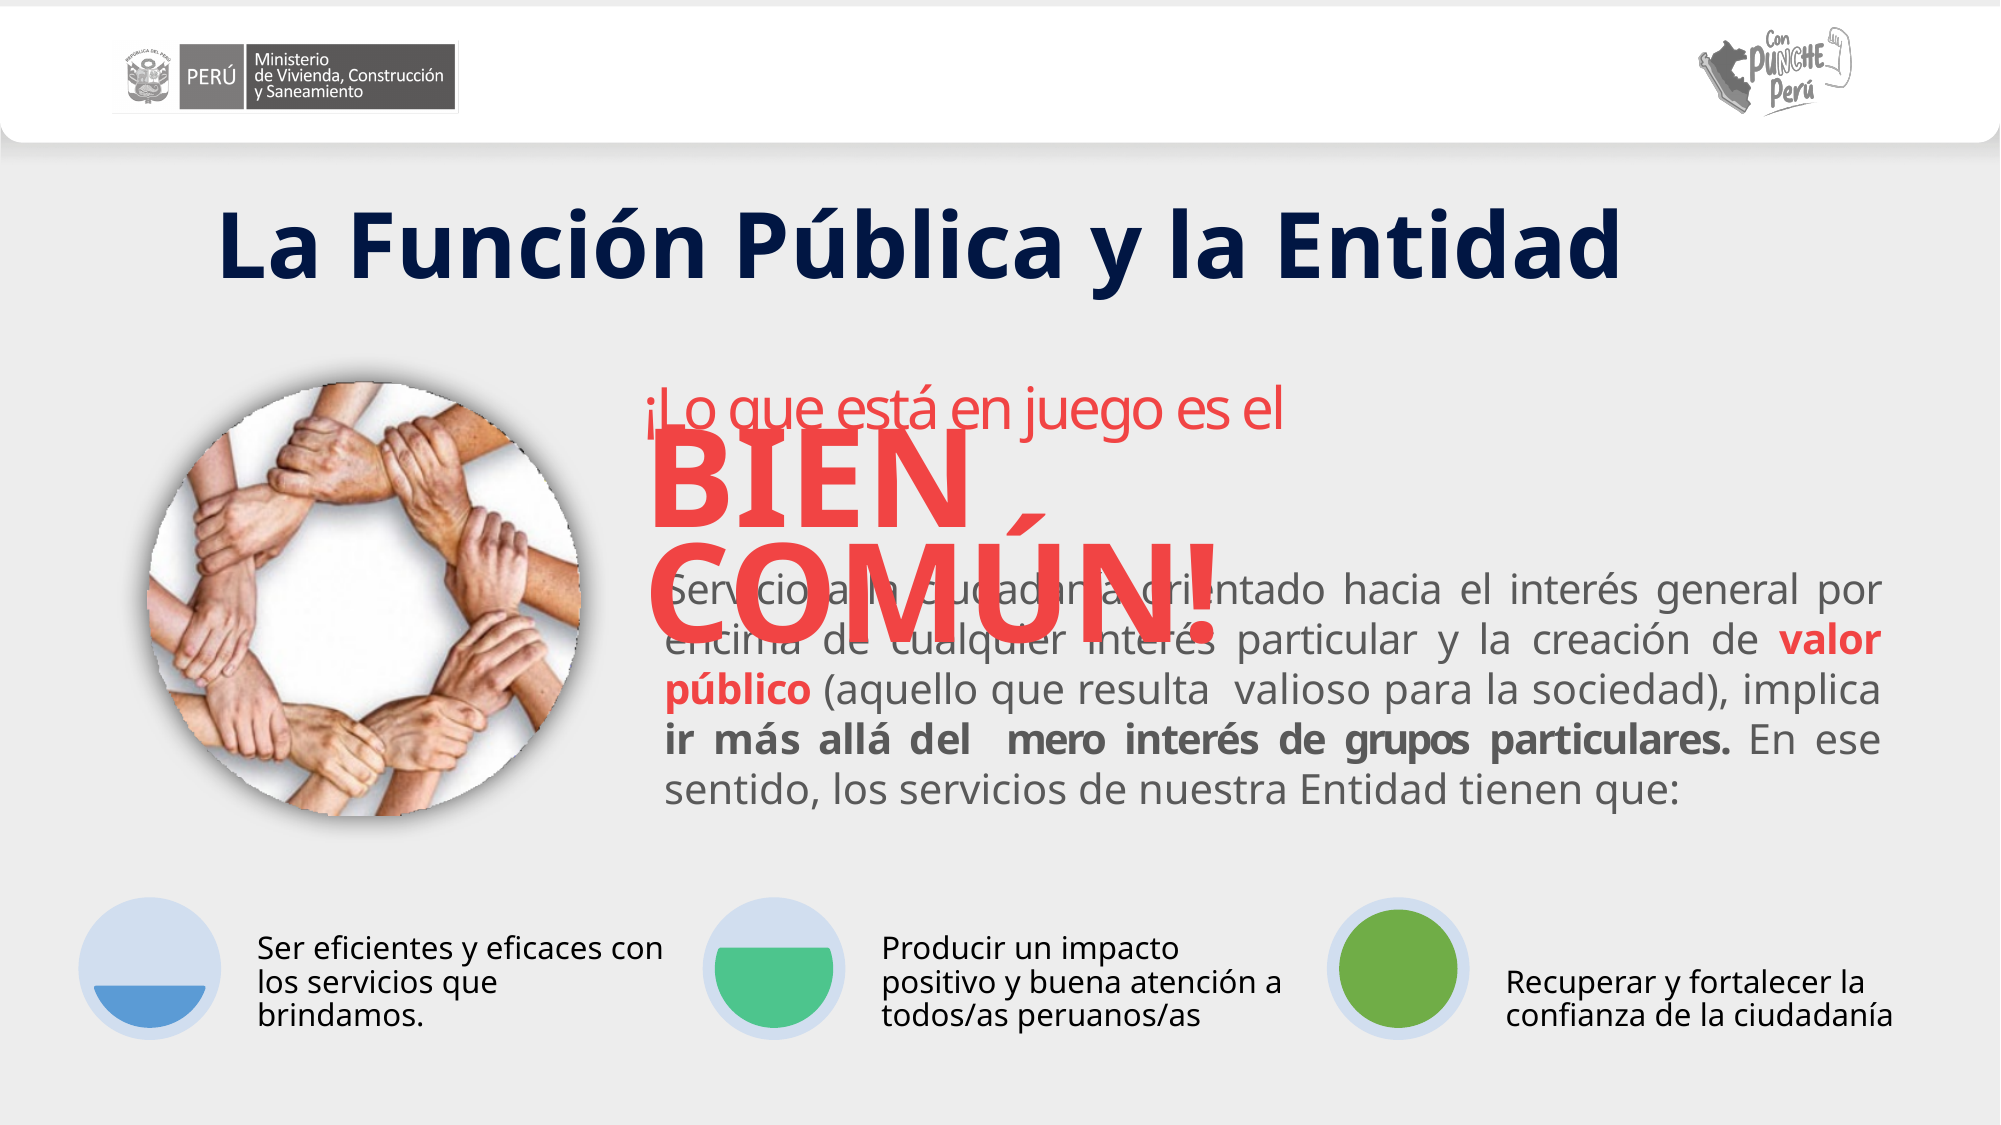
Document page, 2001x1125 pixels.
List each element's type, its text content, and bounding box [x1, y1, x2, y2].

text_box La Función Pública y la Entidad [200, 179, 1799, 305]
picture [146, 380, 581, 816]
text_box Servicio a la ciudadanía orientado hacia el interés general por encima de cualquier interés particular y la creación de valor público (aquello que resulta valioso para la sociedad), implica ir más allá del mero interés de grupos particulares. En ese sentido, los servicios de nuestra Entidad tienen que: [662, 561, 1883, 814]
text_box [0, 6, 2000, 166]
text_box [77, 897, 1923, 1125]
text_box ¡Lo que está en juego es el BIEN COMÚN! [643, 324, 1583, 670]
